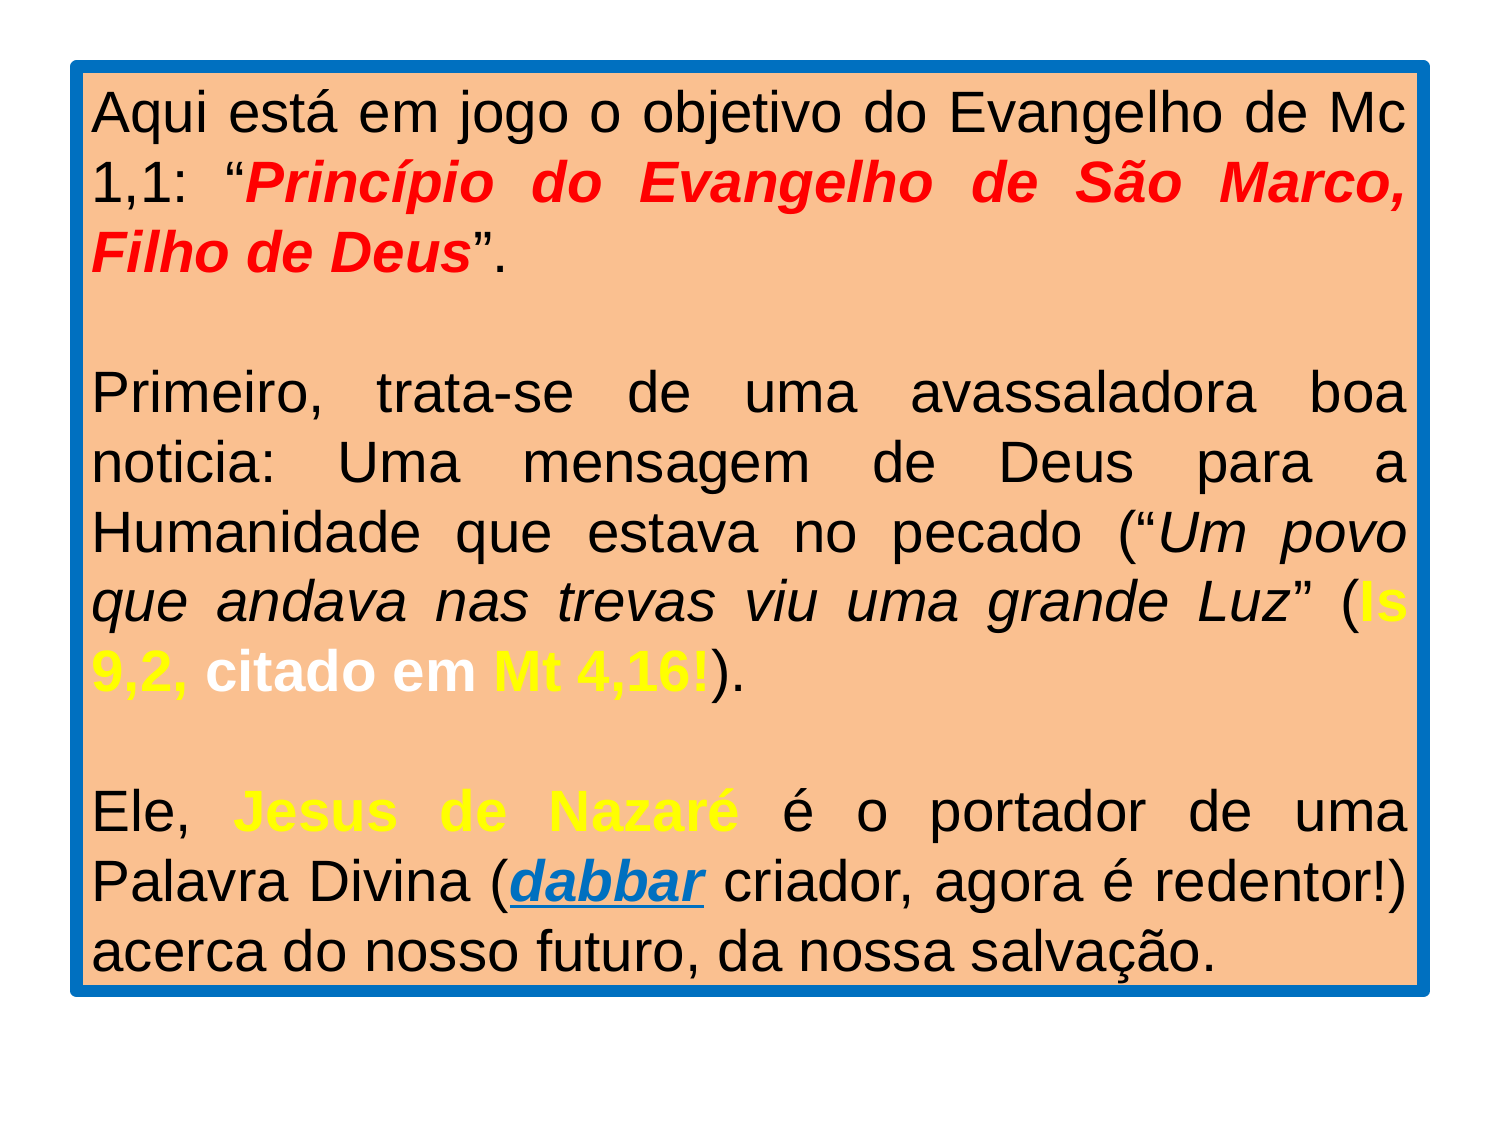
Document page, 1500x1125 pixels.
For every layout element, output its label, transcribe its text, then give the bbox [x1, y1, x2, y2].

text_box Aqui está em jogo o objetivo do Evangelho de Mc 1,1: “Princípio do Evangelho de São Marco, Filho de Deus”. Primeiro, trata-se de uma avassaladora boa noticia: Uma mensagem de Deus para a Humanidade que estava no pecado (“Um povo que andava nas trevas viu uma grande Luz” (Is 9,2, citado em Mt 4,16!). Ele, Jesus de Nazaré é o portador de uma Palavra Divina (dabbar criador, agora é redentor!) acerca do nosso futuro, da nossa salvação. [76, 66, 1424, 991]
